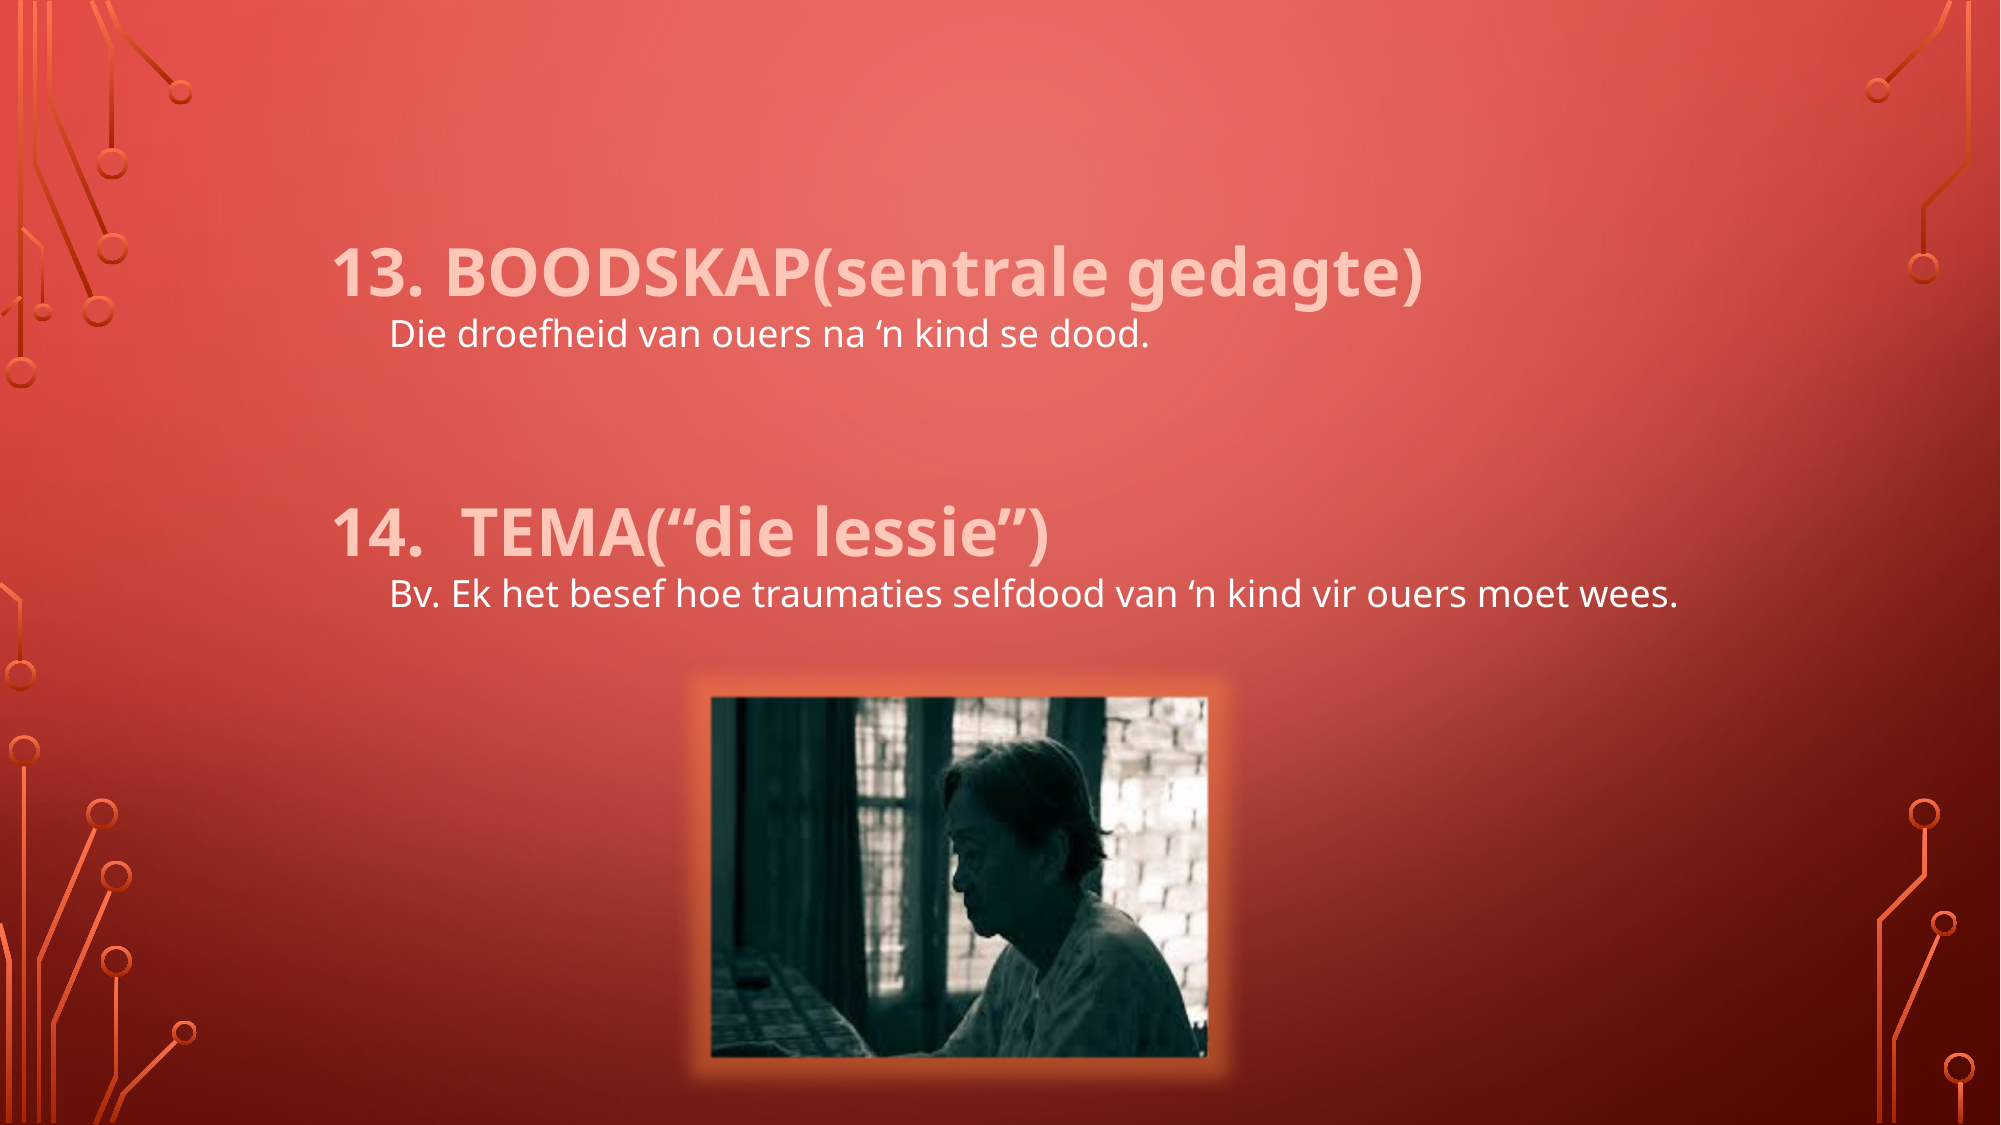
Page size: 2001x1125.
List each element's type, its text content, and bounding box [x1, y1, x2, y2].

text_box 13. BOODSKAP(sentrale gedagte) Die droefheid van ouers na ‘n kind se dood. 14. TEMA(“die lessie”) Bv. Ek het besef hoe traumaties selfdood van ‘n kind vir ouers moet wees. [315, 222, 1785, 668]
picture [709, 694, 1211, 1059]
